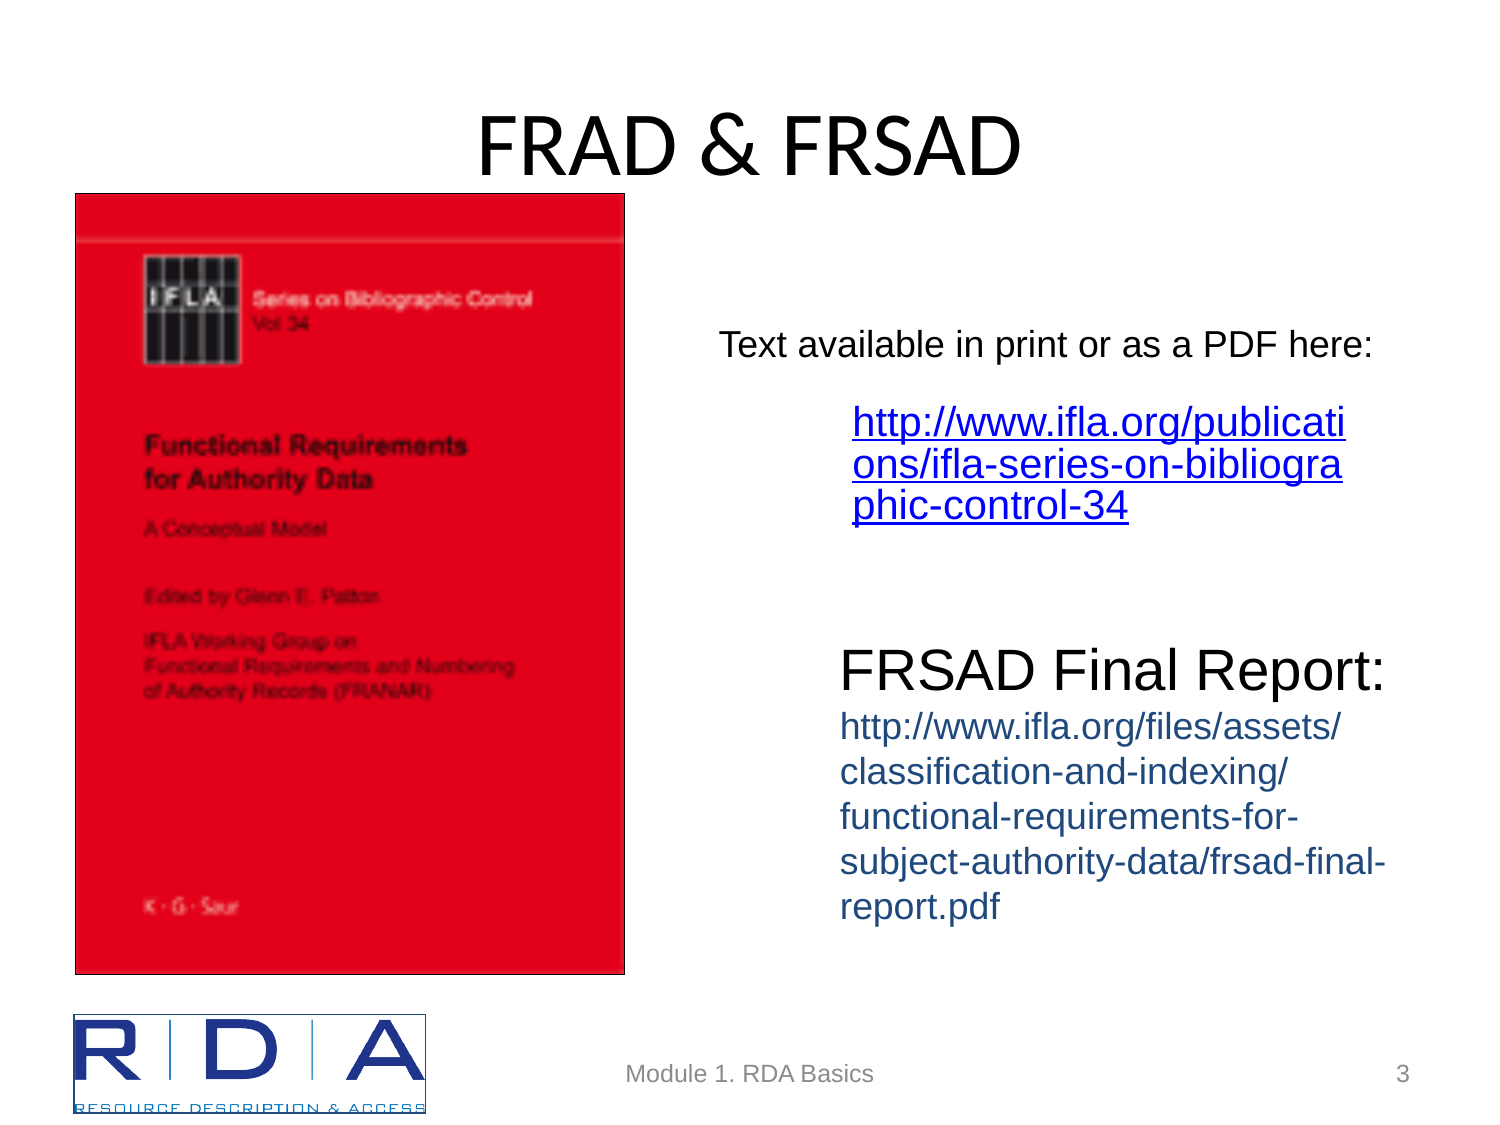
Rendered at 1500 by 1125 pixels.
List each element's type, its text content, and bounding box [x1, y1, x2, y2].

text_box Text available in print or as a PDF here: [703, 312, 1389, 373]
slide_number 3 [1074, 1042, 1425, 1103]
text_box FRSAD Final Report: http://www.ifla.org/files/assets/classification-and-indexing/functional-requirements-for-subject-authority-data/frsad-final-report.pdf [824, 624, 1425, 935]
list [74, 193, 626, 976]
text_box http://www.ifla.org/publications/ifla-series-on-bibliographic-control-34 [837, 387, 1375, 453]
picture [75, 1015, 425, 1112]
title FRAD & FRSAD [75, 45, 1425, 233]
footer Module 1. RDA Basics [512, 1042, 988, 1103]
